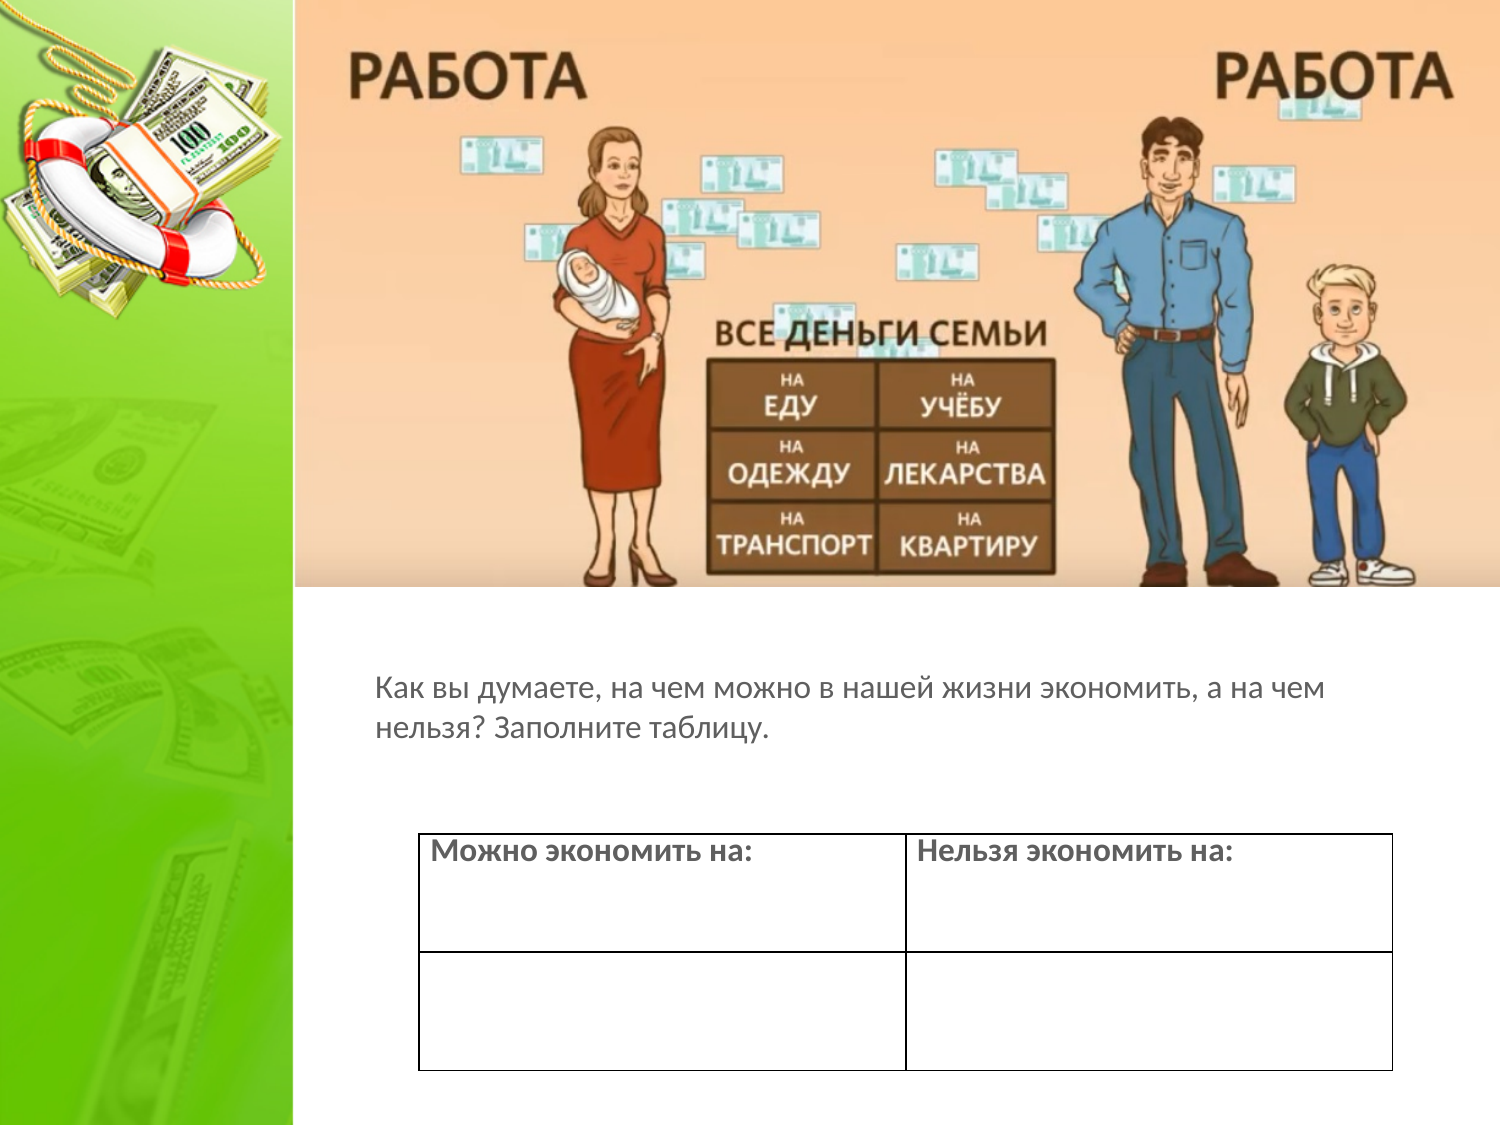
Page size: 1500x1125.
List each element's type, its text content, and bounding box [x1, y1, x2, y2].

text_box Как вы думаете, на чем можно в нашей жизни экономить, а на чем нельзя? Заполните таблицу. [360, 657, 1441, 753]
picture [0, 0, 1500, 1125]
table_cell [907, 953, 1392, 1070]
table_header Можно экономить на: [420, 835, 905, 951]
table_header Нельзя экономить на: [907, 835, 1392, 951]
table_cell [420, 953, 905, 1070]
list [324, 596, 1463, 1051]
